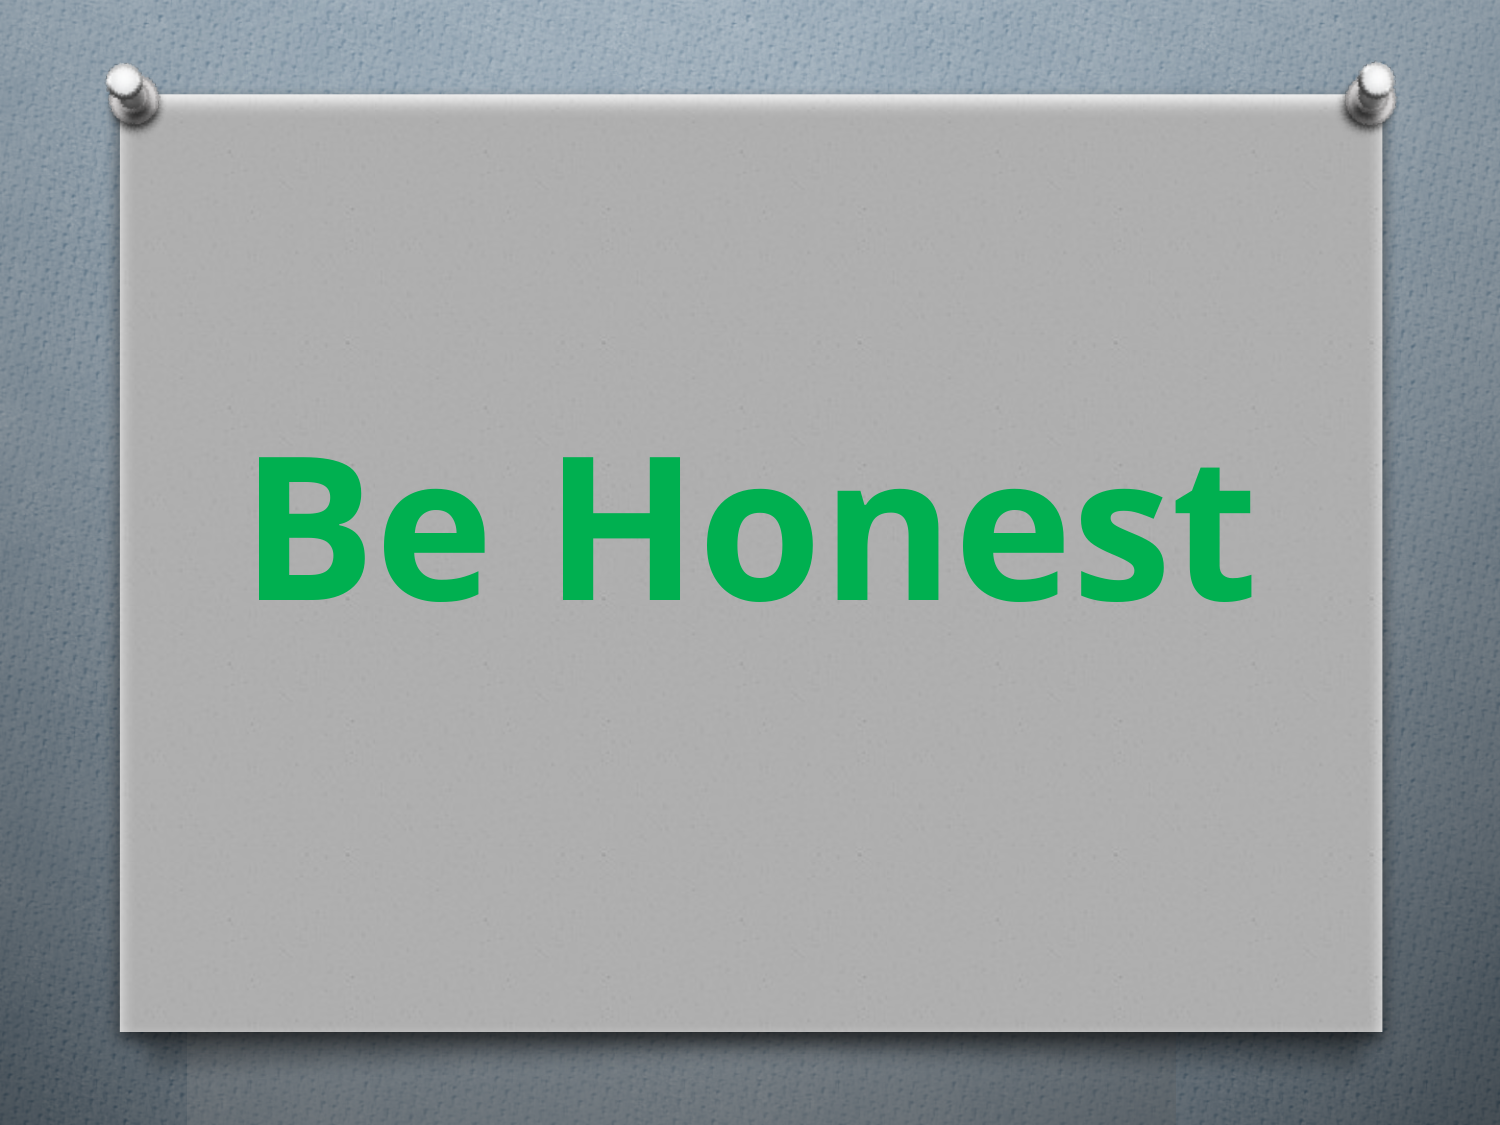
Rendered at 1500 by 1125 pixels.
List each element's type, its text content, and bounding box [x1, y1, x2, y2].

picture [1317, 36, 1439, 156]
picture [76, 30, 198, 153]
text_box Be Honest [226, 392, 1274, 648]
